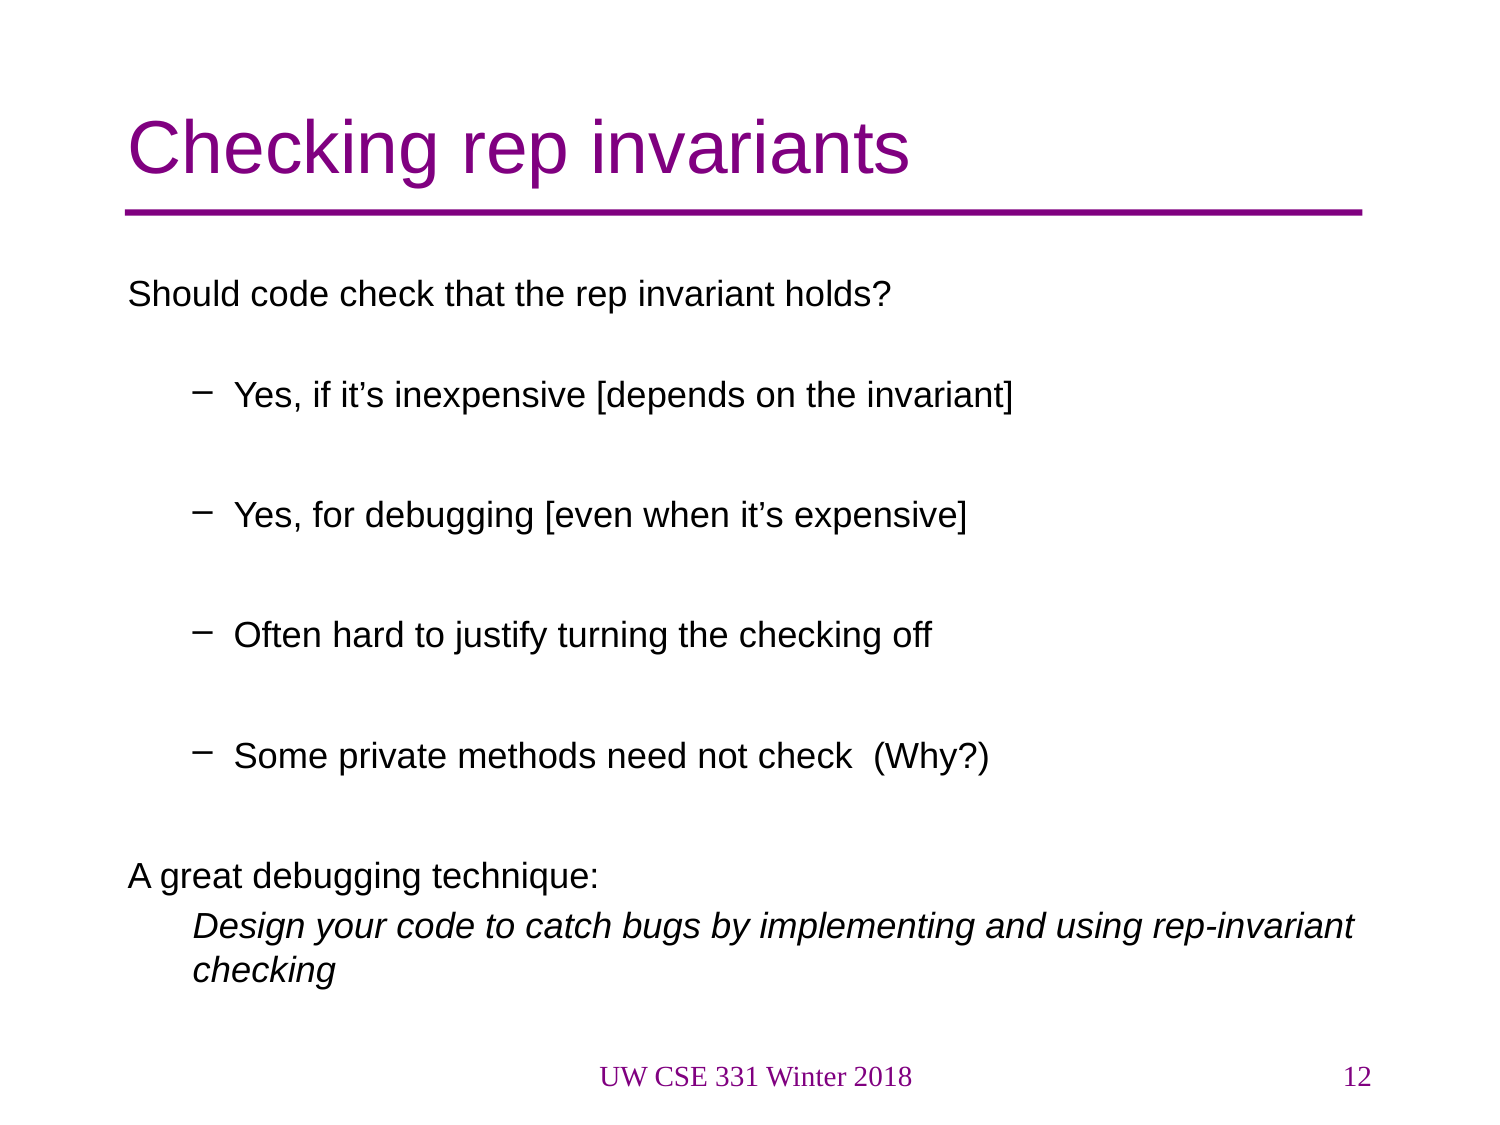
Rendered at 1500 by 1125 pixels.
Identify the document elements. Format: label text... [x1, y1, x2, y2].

slide_number 12 [1074, 1049, 1388, 1125]
list Should code check that the rep invariant holds? Yes, if it’s inexpensive [depends on the invariant] Yes, for debugging [even when it’s expensive] Often hard to justify turning the checking off Some private methods need not check (Why?) A great debugging technique: Design your code to catch bugs by implementing and using rep-invariant checking [112, 262, 1388, 1000]
footer UW CSE 331 Winter 2018 [474, 1049, 1038, 1125]
title Checking rep invariants [112, 50, 1388, 238]
